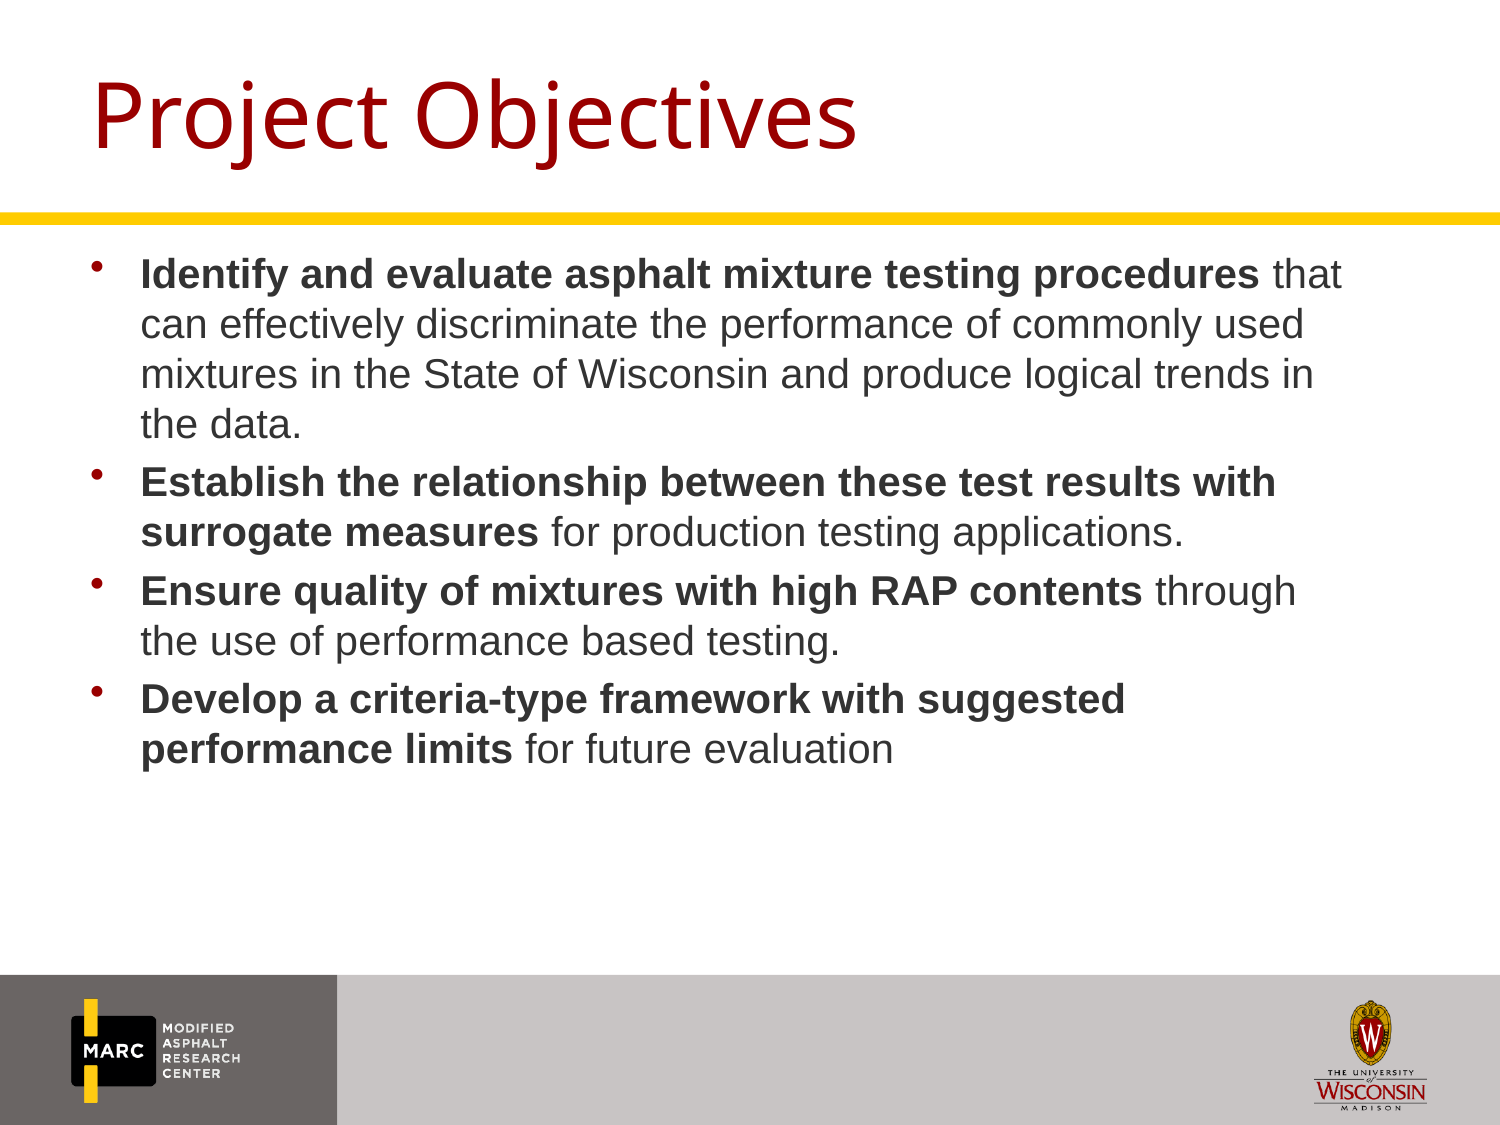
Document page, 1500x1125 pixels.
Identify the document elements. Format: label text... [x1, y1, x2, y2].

list Identify and evaluate asphalt mixture testing procedures that can effectively discriminate the performance of commonly used mixtures in the State of Wisconsin and produce logical trends in the data. Establish the relationship between these test results with surrogate measures for production testing applications. Ensure quality of mixtures with high RAP contents through the use of performance based testing. Develop a criteria-type framework with suggested performance limits for future evaluation [75, 239, 1363, 927]
picture [1314, 998, 1427, 1112]
picture [67, 994, 243, 1107]
title Project Objectives [75, 48, 1425, 191]
